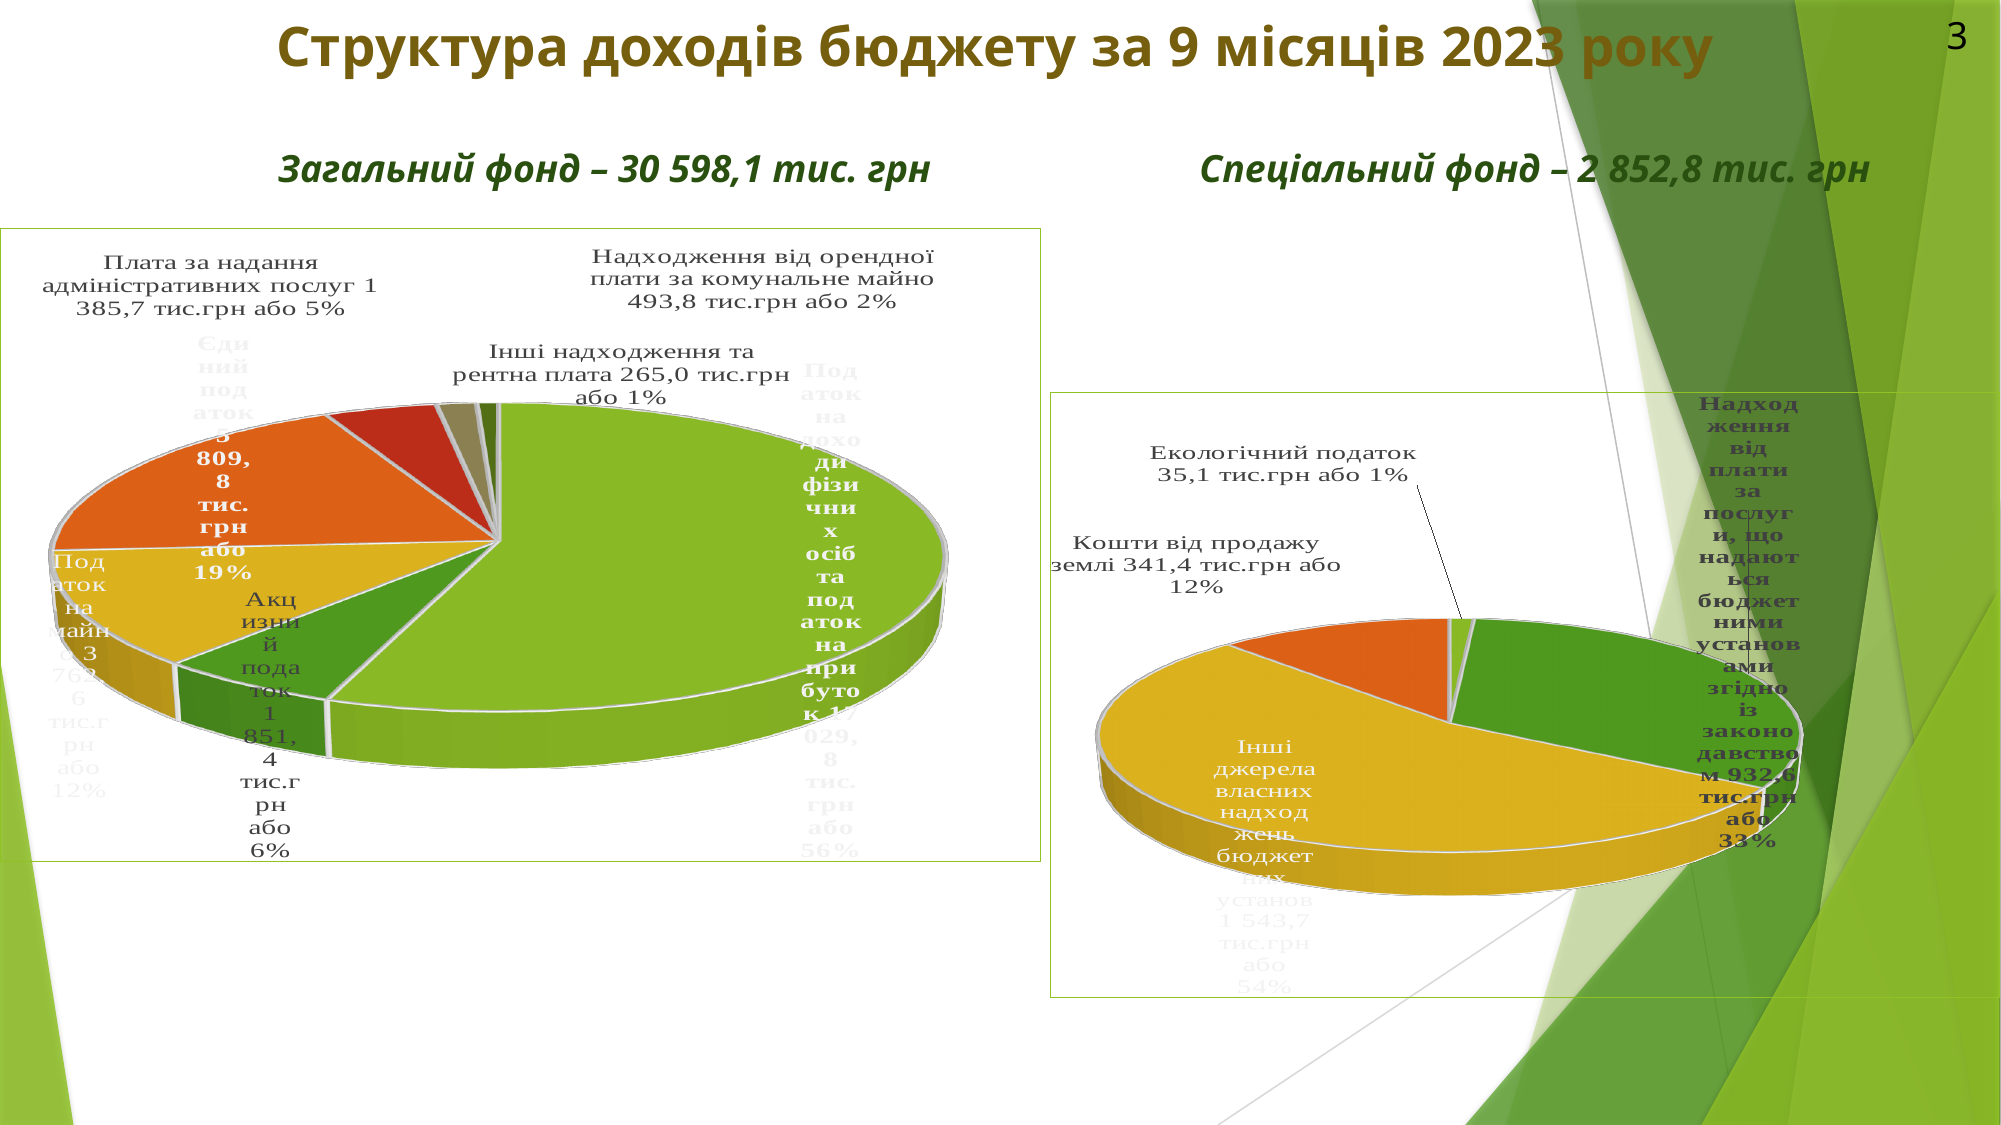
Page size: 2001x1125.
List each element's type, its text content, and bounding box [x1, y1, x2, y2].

chart [0, 214, 2000, 1125]
text_box 3 [1931, 4, 1997, 65]
title Структура доходів бюджету за 9 місяців 2023 року [27, 4, 1964, 86]
text_box Загальний фонд – 30 598,1 тис. грн [238, 139, 972, 196]
text_box Спеціальний фонд – 2 852,8 тис. грн [1168, 139, 1902, 196]
